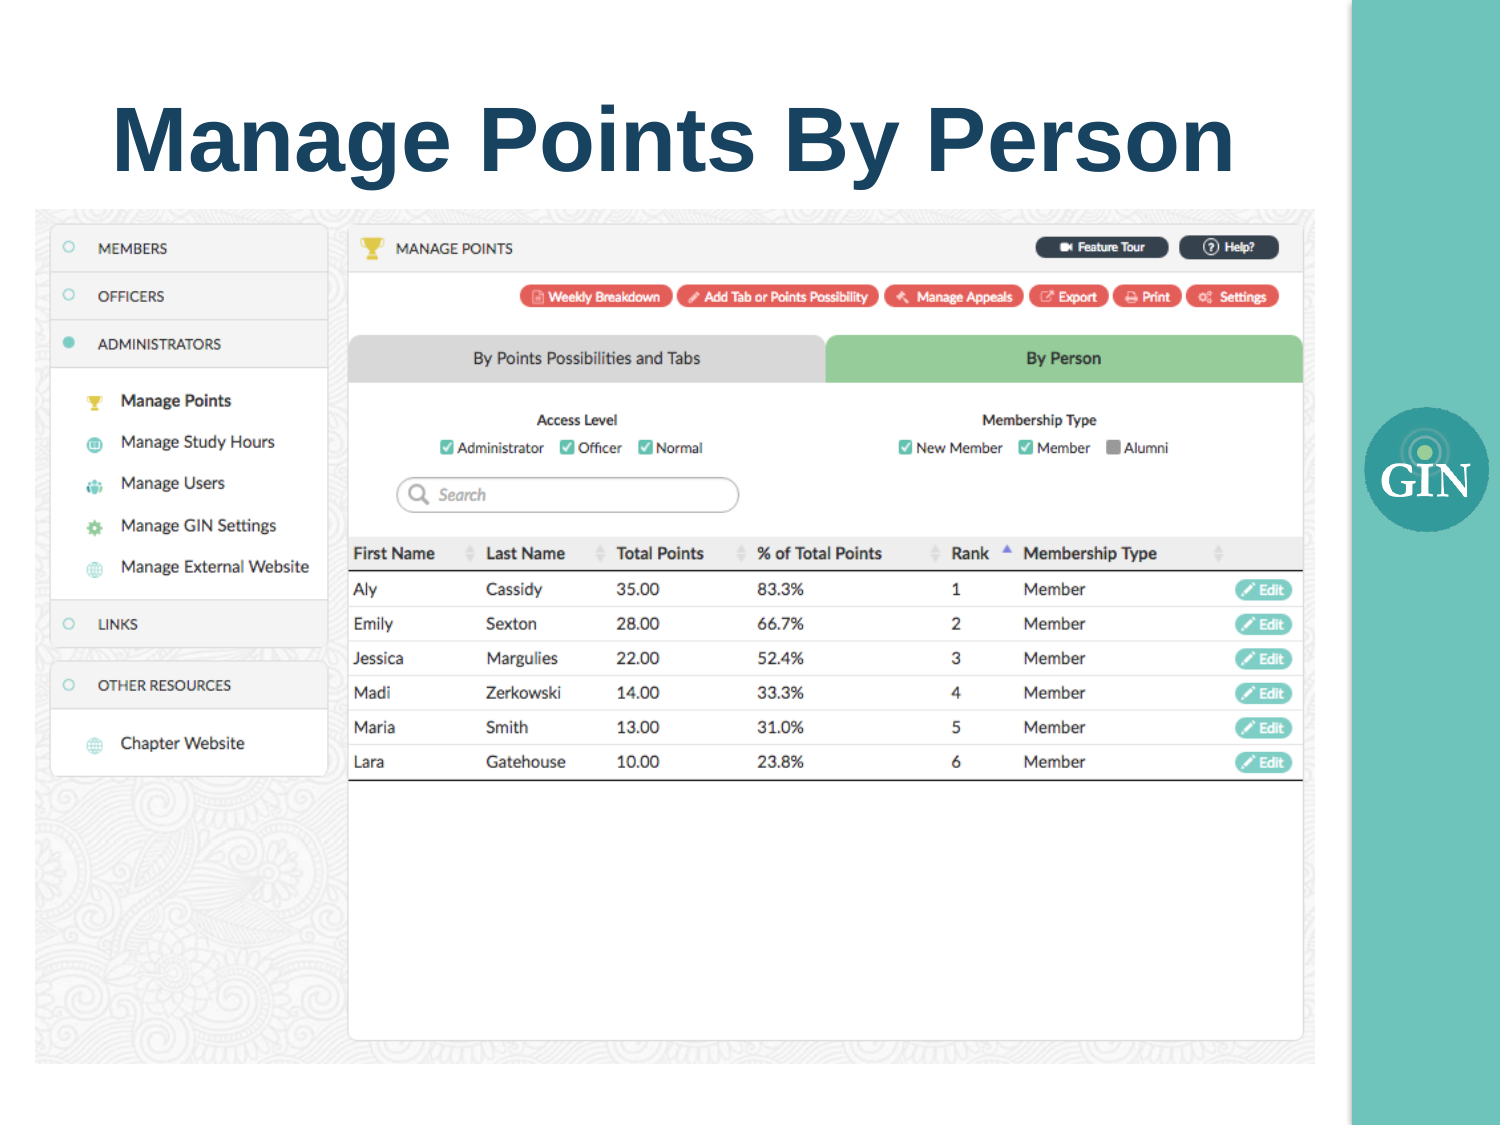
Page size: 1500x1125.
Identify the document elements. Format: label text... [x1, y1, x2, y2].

picture [35, 208, 1315, 1065]
title Manage Points By Person [0, 41, 1350, 229]
picture [1364, 407, 1489, 532]
